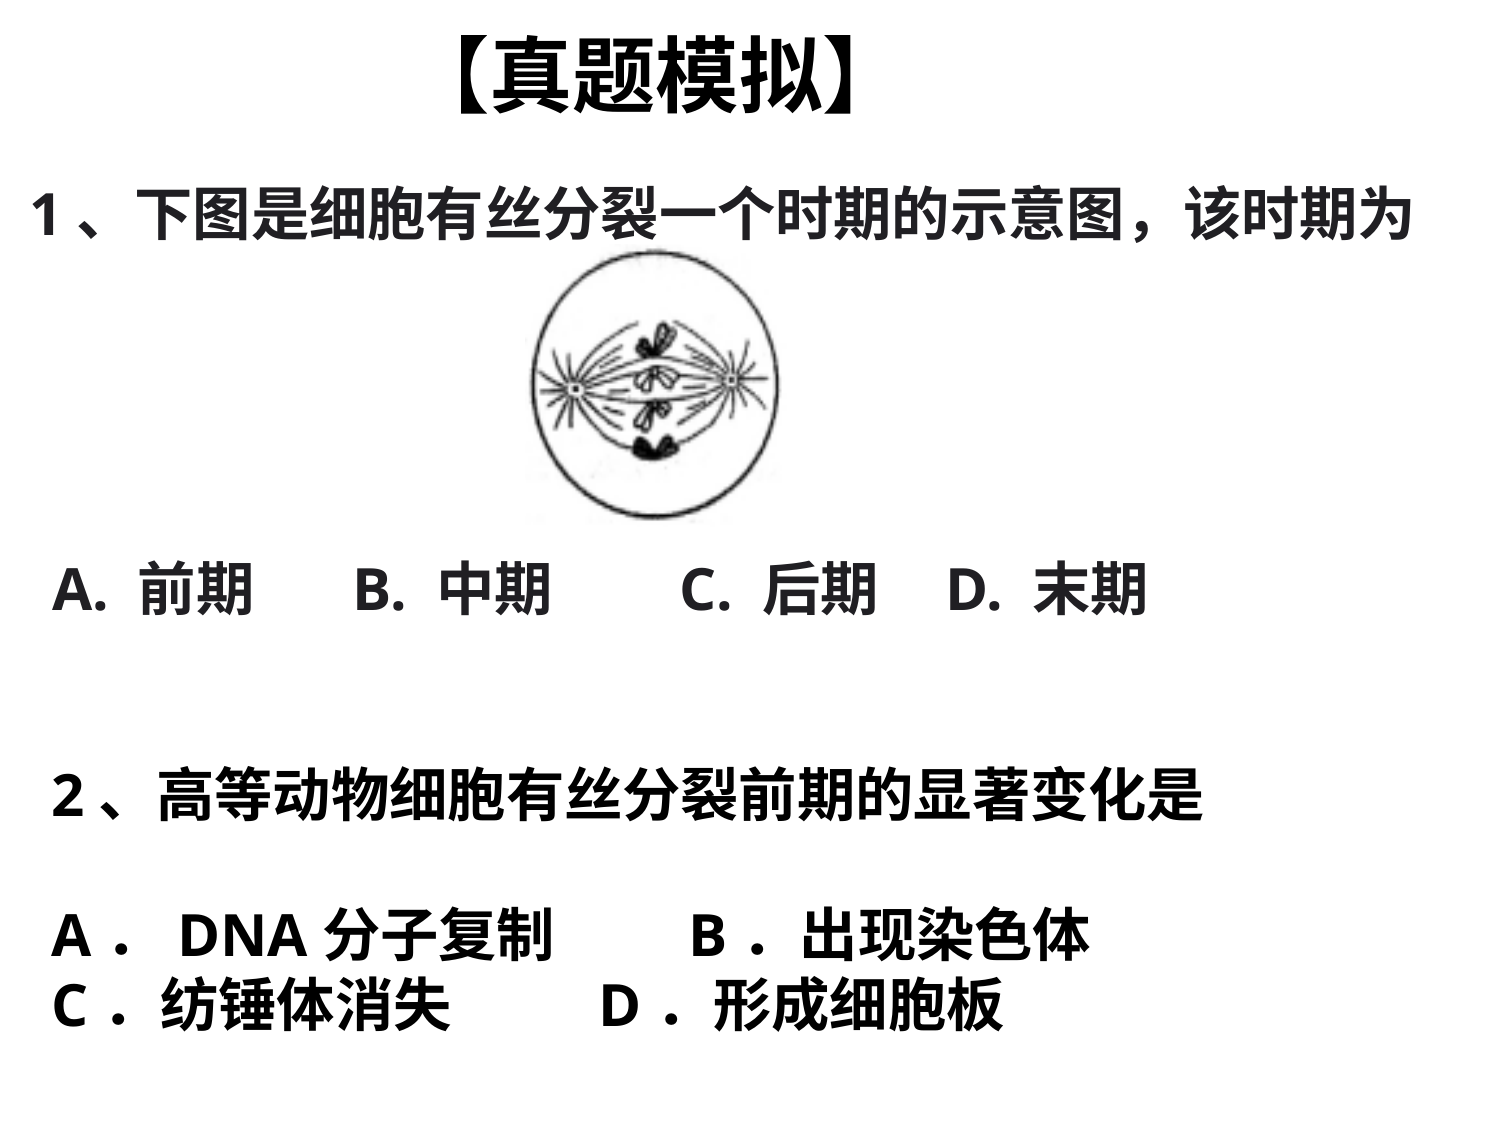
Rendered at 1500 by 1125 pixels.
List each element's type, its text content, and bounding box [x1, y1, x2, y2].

picture [525, 243, 787, 528]
text_box 1、下图是细胞有丝分裂一个时期的示意图，该时期为 [14, 170, 1439, 255]
text_box A. 前期 B. 中期 C. 后期 D. 末期 [37, 545, 1260, 630]
text_box 2、高等动物细胞有丝分裂前期的显著变化是 A．DNA分子复制 B．出现染色体 C．纺锤体消失 D．形成细胞板 [36, 750, 1338, 1115]
text_box 【真题模拟】 [391, 15, 921, 130]
